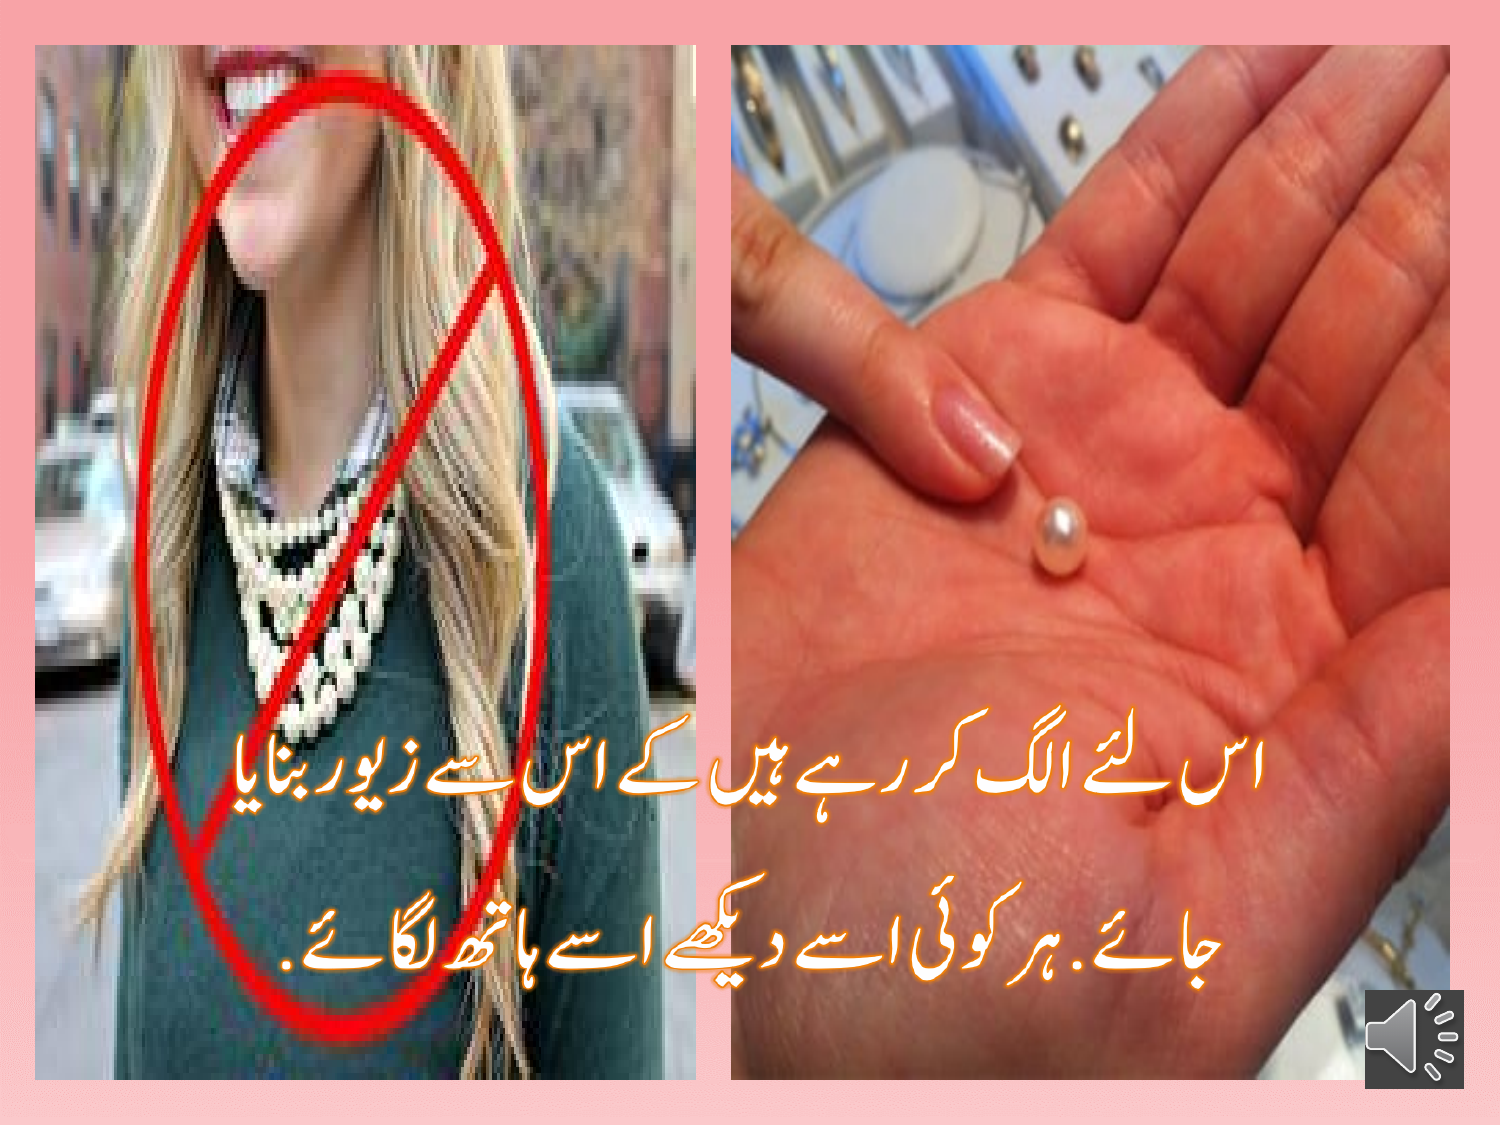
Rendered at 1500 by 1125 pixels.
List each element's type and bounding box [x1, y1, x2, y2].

picture [0, 0, 1500, 1125]
list [164, 656, 1336, 1125]
